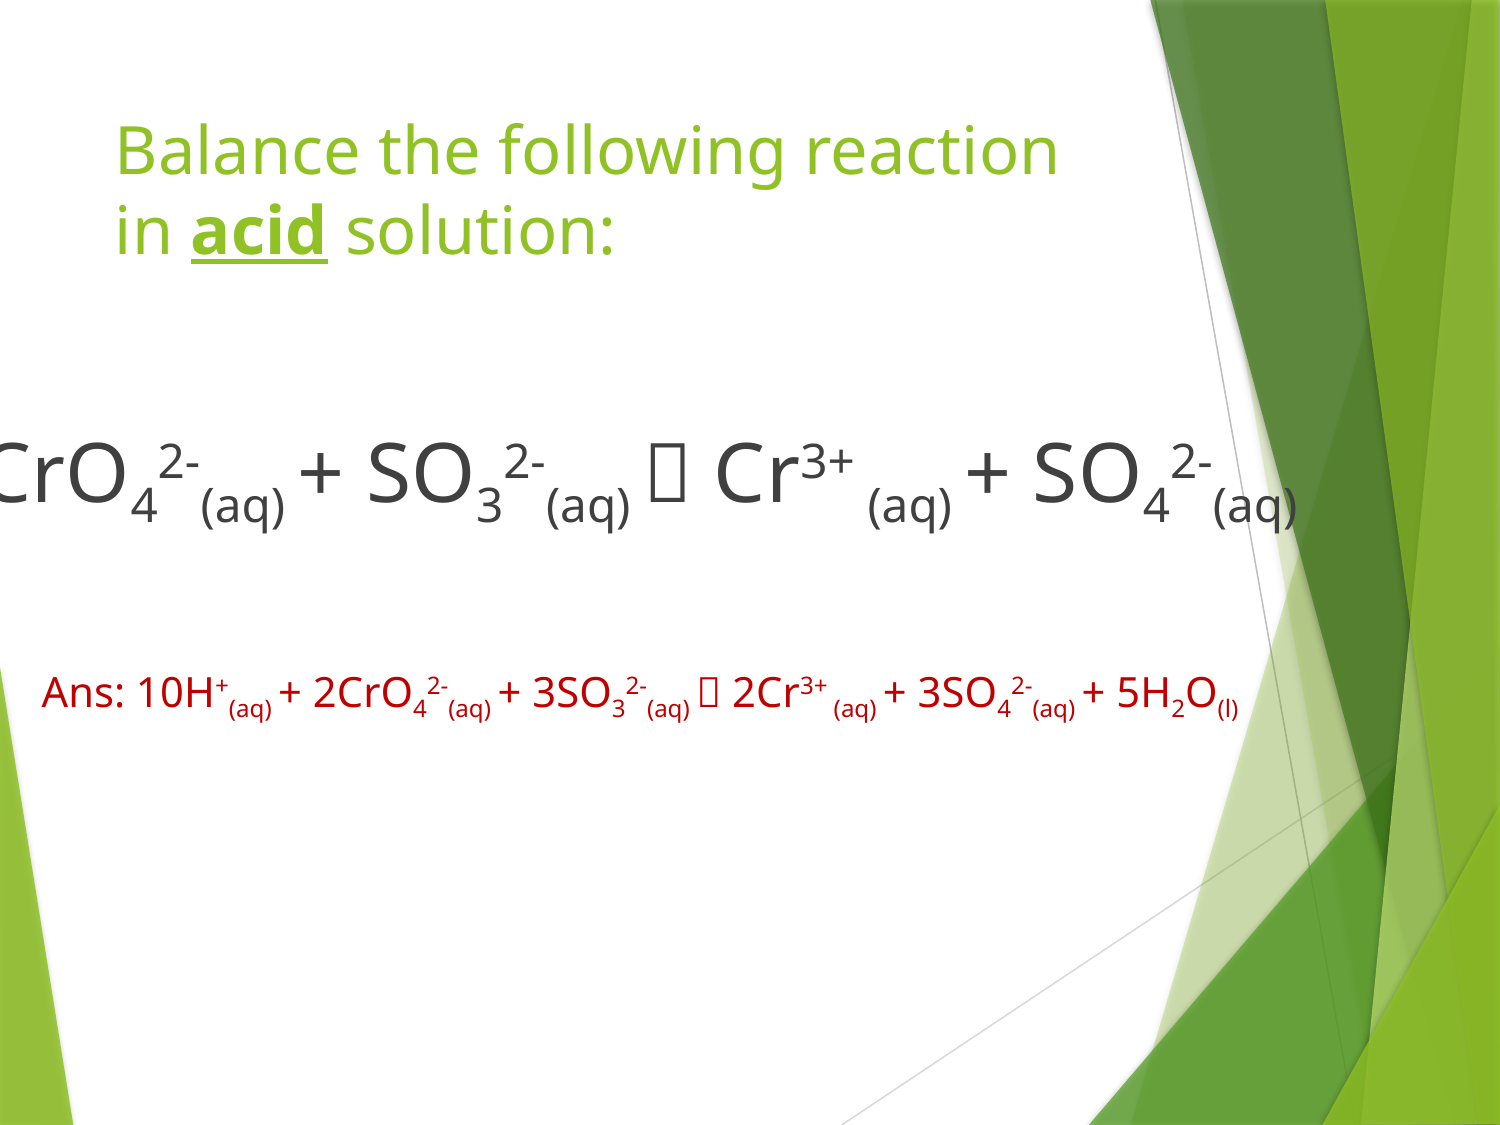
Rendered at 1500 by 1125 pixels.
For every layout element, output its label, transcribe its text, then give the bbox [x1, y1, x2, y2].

title Balance the following reaction in acid solution: [99, 99, 1142, 317]
list CrO42-(aq) + SO32-(aq)  Cr3+ (aq) + SO42-(aq) [0, 412, 1314, 563]
text_box Ans: 10H+(aq) + 2CrO42-(aq) + 3SO32-(aq)  2Cr3+ (aq) + 3SO42-(aq) + 5H2O(l) [26, 658, 1350, 780]
